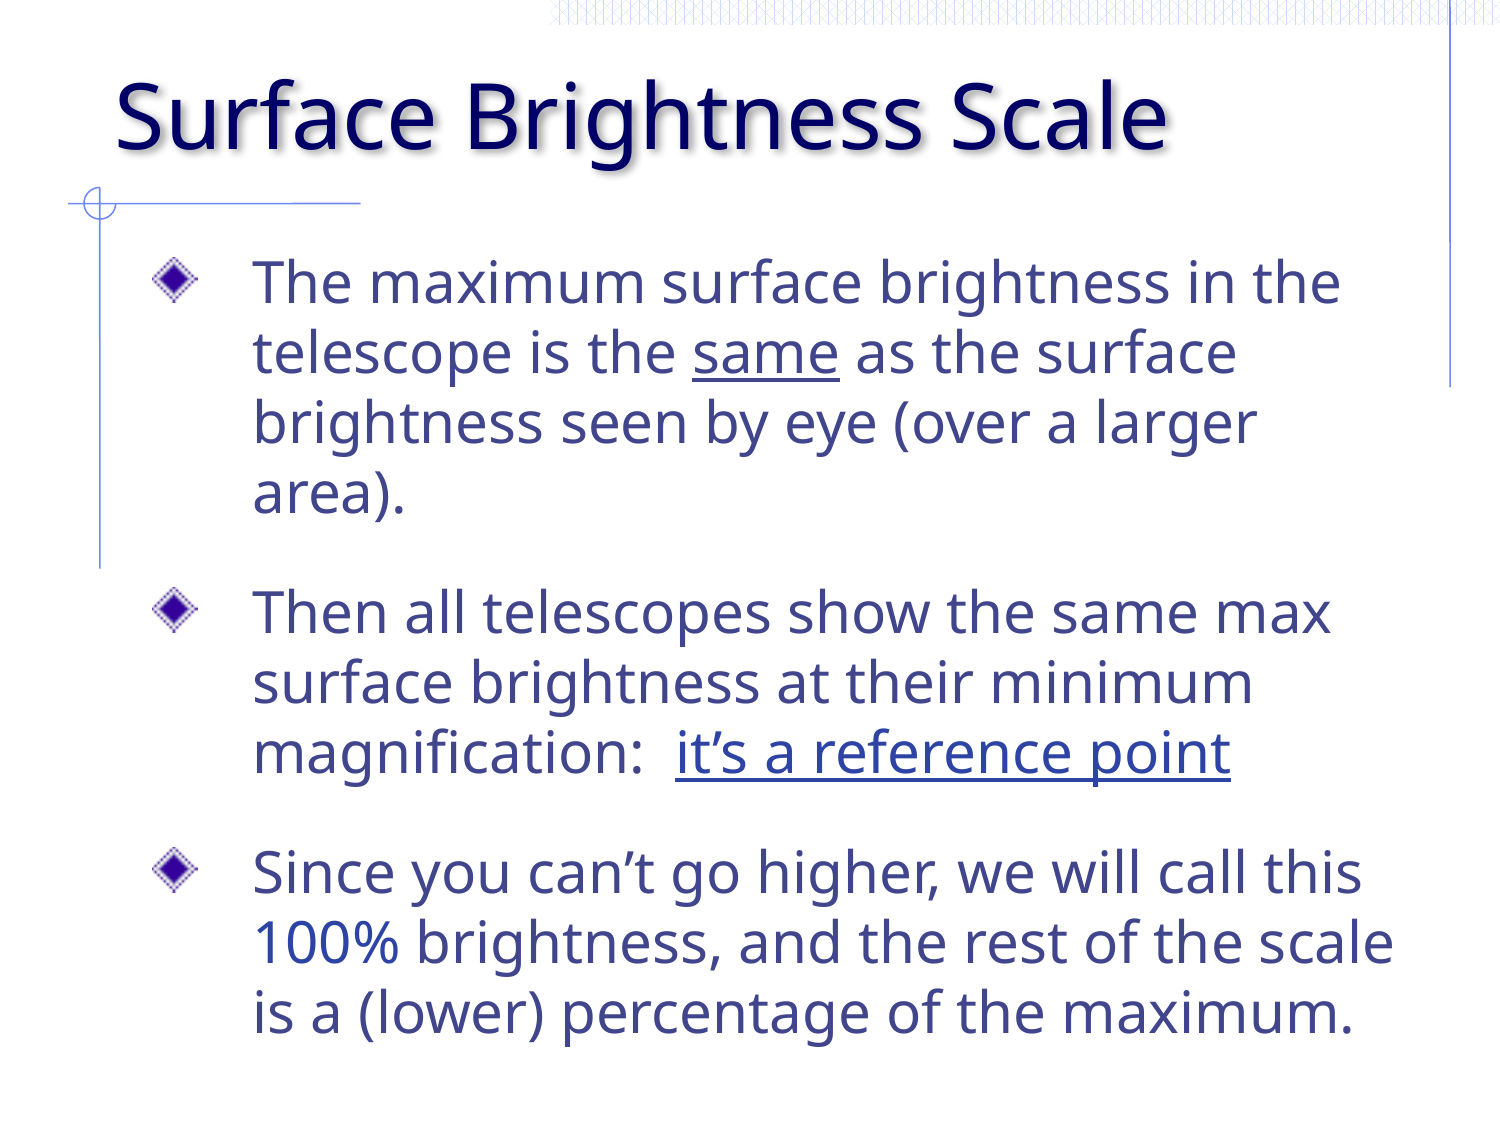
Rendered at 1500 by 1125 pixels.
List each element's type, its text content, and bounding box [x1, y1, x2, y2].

picture [152, 847, 198, 893]
picture [152, 587, 198, 633]
title Surface Brightness Scale [99, 50, 1375, 175]
picture [152, 257, 198, 303]
list The maximum surface brightness in the telescope is the same as the surface brightness seen by eye (over a larger area). Then all telescopes show the same max surface brightness at their minimum magnification: it’s a reference point Since you can’t go higher, we will call this 100% brightness, and the rest of the scale is a (lower) percentage of the maximum. [137, 237, 1438, 988]
